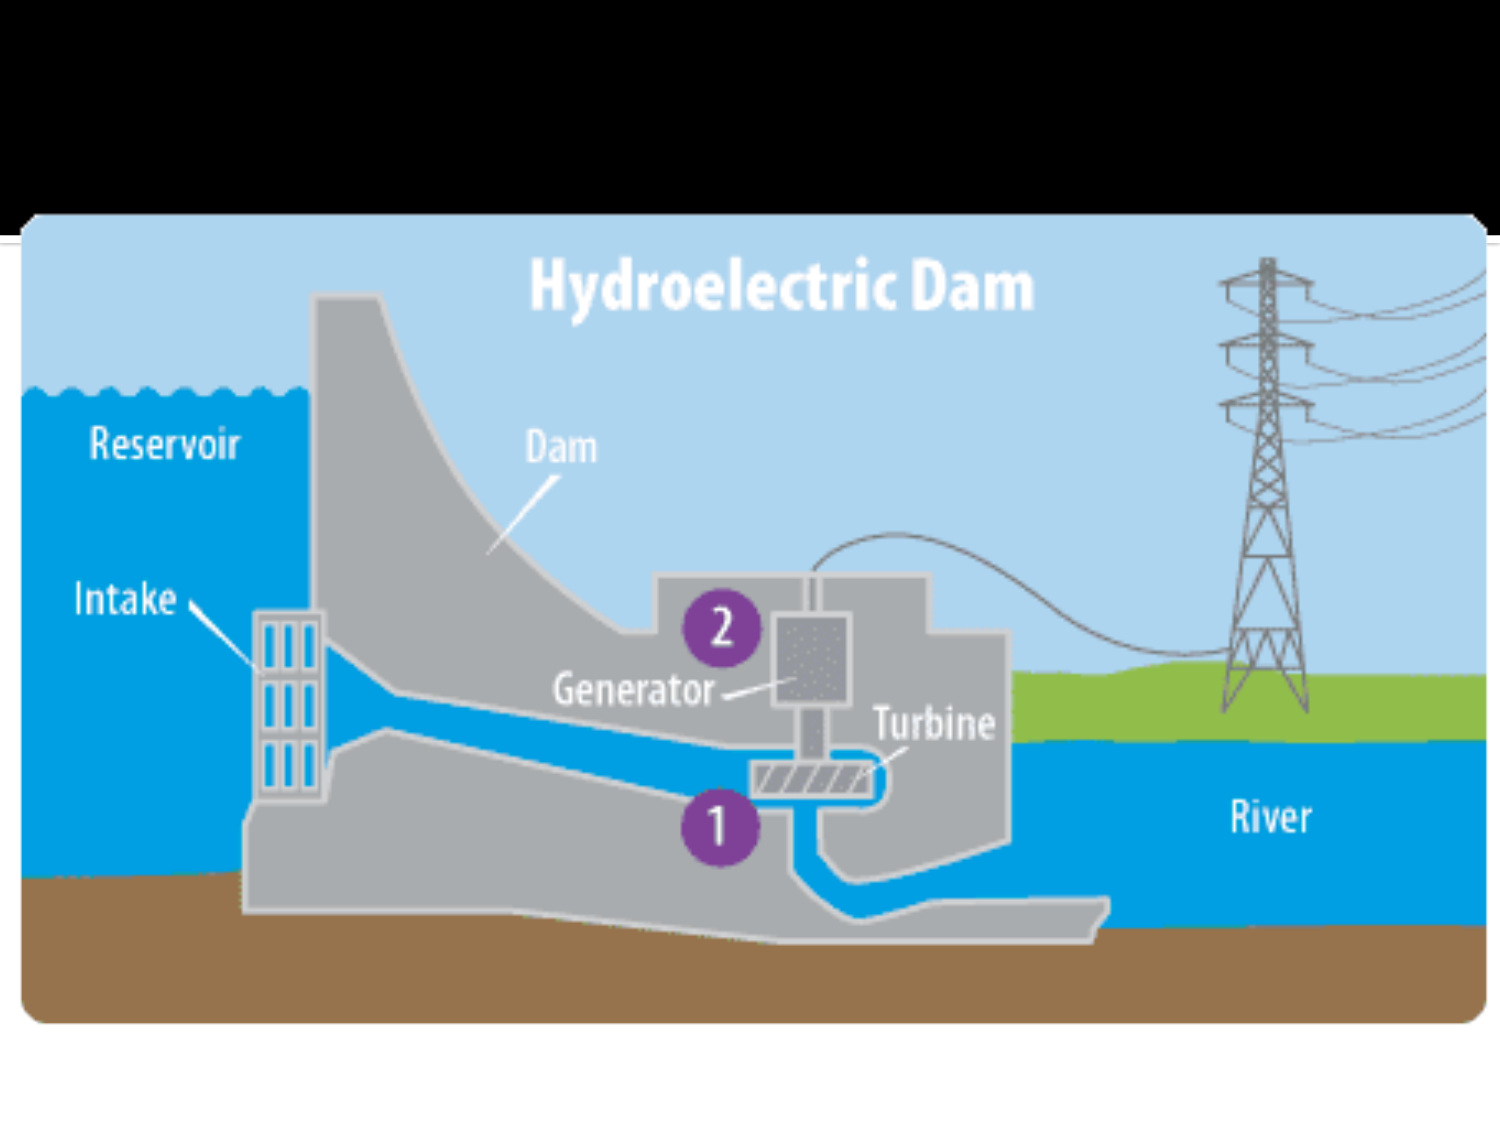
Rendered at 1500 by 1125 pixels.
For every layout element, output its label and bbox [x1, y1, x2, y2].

list [1, 199, 1500, 1055]
